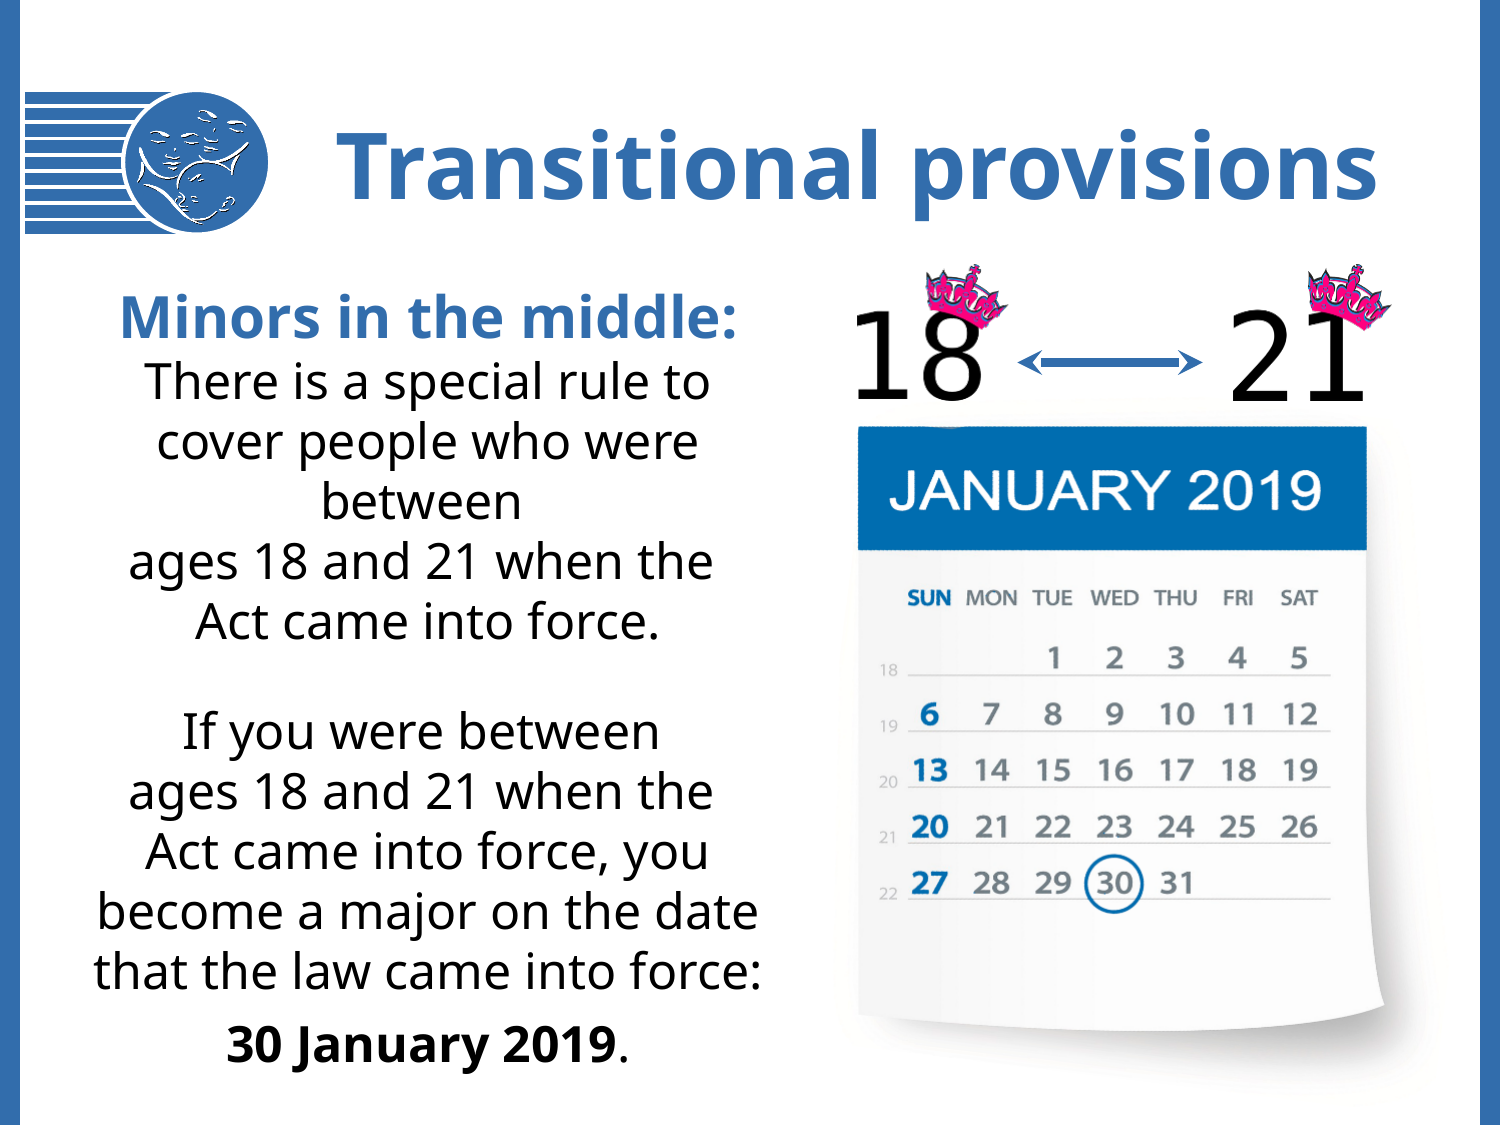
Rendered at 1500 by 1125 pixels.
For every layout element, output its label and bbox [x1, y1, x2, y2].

text_box [24, 89, 271, 235]
text_box [9, 0, 1491, 1125]
text_box [831, 264, 1450, 1109]
